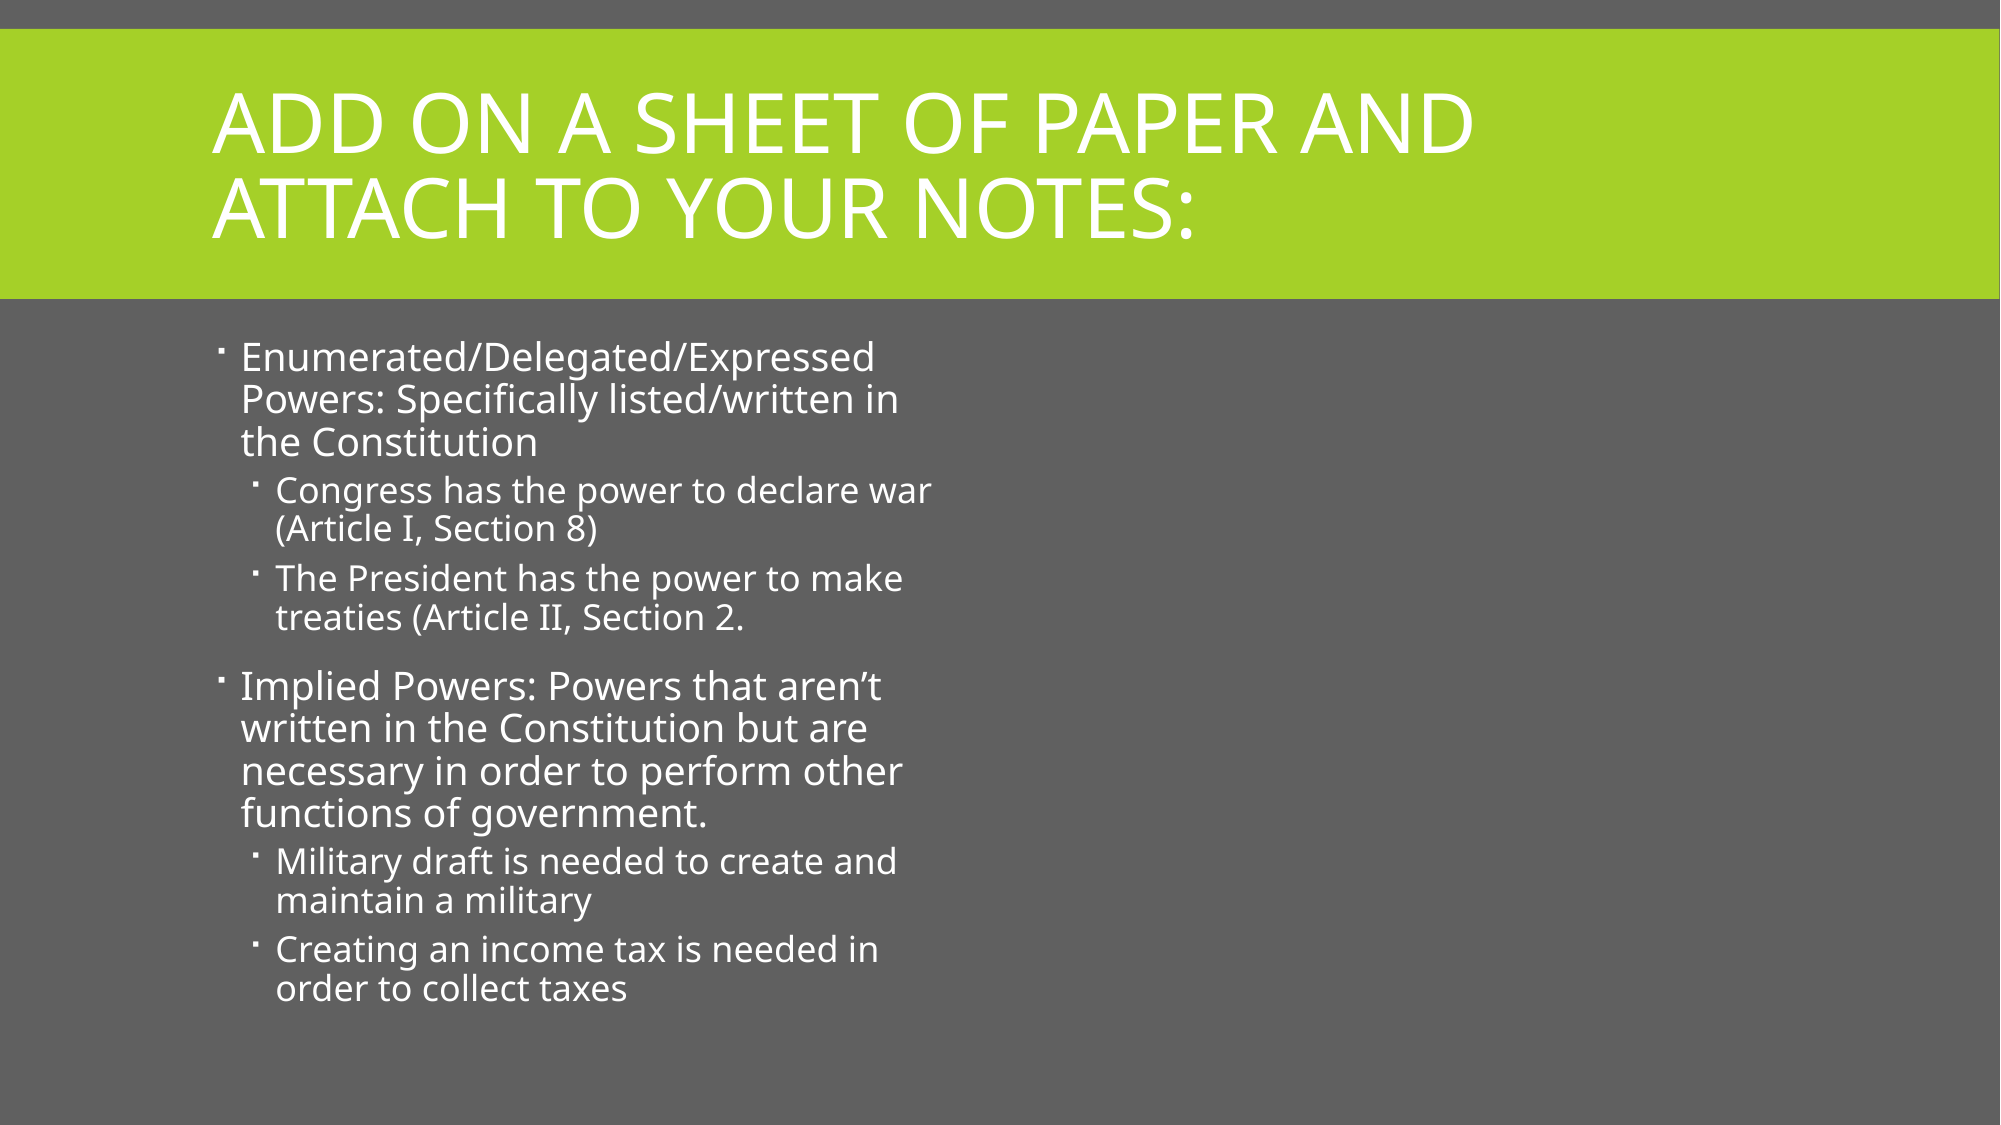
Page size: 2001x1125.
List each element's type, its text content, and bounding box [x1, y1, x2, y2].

list Enumerated/Delegated/Expressed Powers: Specifically listed/written in the Constitution Congress has the power to declare war (Article I, Section 8) The President has the power to make treaties (Article II, Section 2. Implied Powers: Powers that aren’t written in the Constitution but are necessary in order to perform other functions of government. Military draft is needed to create and maintain a military Creating an income tax is needed in order to collect taxes [197, 329, 978, 1020]
title Add on a sheet of paper and attach to your notes: [197, 46, 1803, 295]
